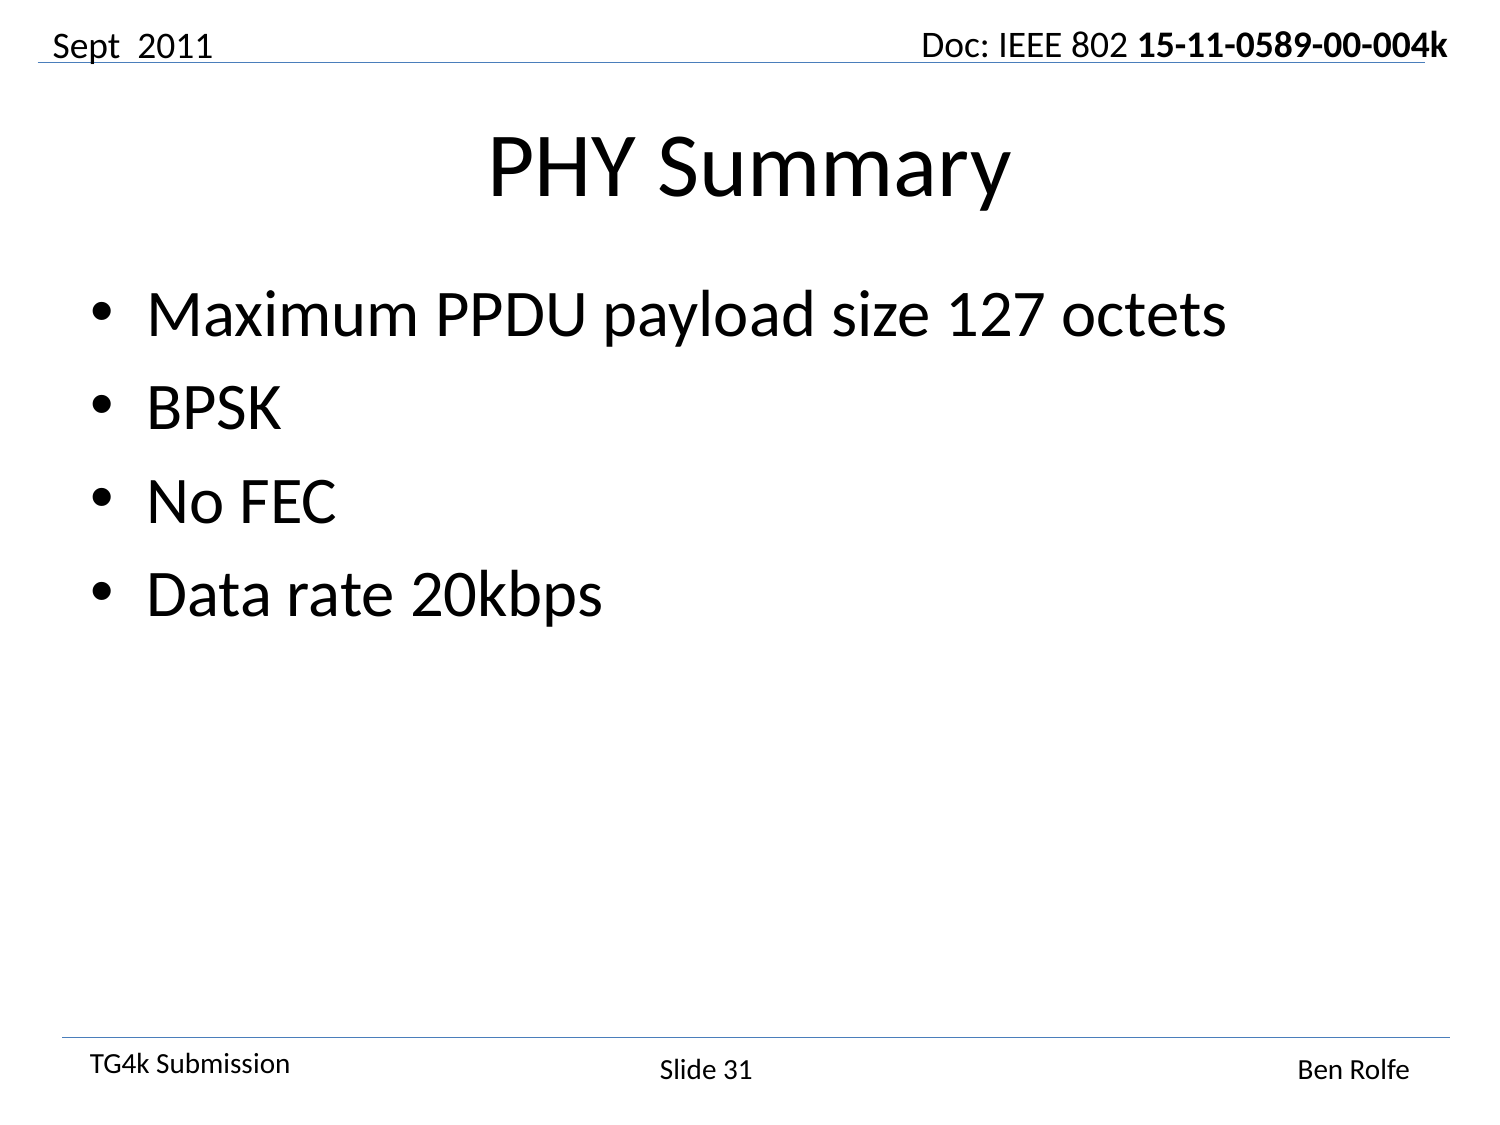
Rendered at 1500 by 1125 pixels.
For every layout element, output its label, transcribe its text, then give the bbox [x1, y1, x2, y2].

slide_number Slide 31 [512, 1037, 900, 1098]
title PHY Summary [75, 87, 1425, 233]
list Maximum PPDU payload size 127 octets BPSK No FEC Data rate 20kbps [75, 262, 1425, 1005]
footer Ben Rolfe [950, 1037, 1425, 1098]
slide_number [37, 12, 388, 75]
